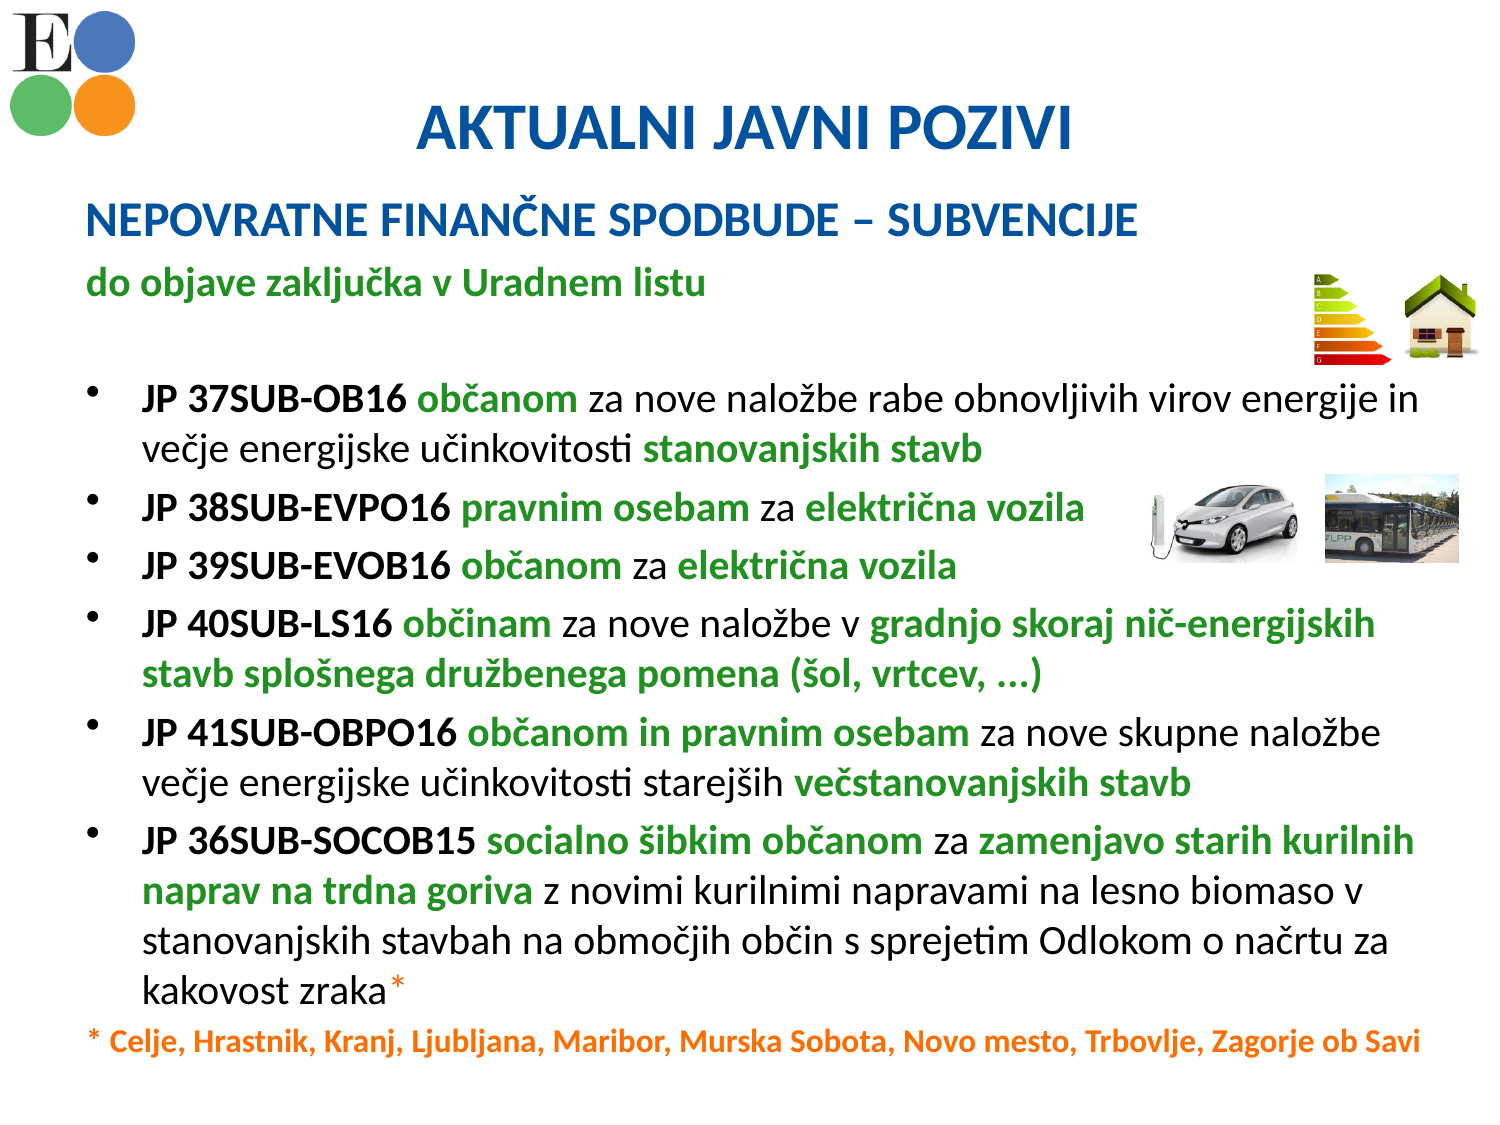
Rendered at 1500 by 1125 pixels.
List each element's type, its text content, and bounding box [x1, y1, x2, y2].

picture [1310, 270, 1489, 371]
picture [1148, 462, 1309, 563]
picture [1325, 473, 1459, 563]
picture [10, 11, 135, 136]
list NEPOVRATNE FINANČNE SPODBUDE – SUBVENCIJE do objave zaključka v Uradnem listu JP 37SUB-OB16 občanom za nove naložbe rabe obnovljivih virov energije in večje energijske učinkovitosti stanovanjskih stavb JP 38SUB-EVPO16 pravnim osebam za električna vozila JP 39SUB-EVOB16 občanom za električna vozila JP 40SUB-LS16 občinam za nove naložbe v gradnjo skoraj nič-energijskih stavb splošnega družbenega pomena (šol, vrtcev, ...) JP 41SUB-OBPO16 občanom in pravnim osebam za nove skupne naložbe večje energijske učinkovitosti starejših večstanovanjskih stavb JP 36SUB-SOCOB15 socialno šibkim občanom za zamenjavo starih kurilnih naprav na trdna goriva z novimi kurilnimi napravami na lesno biomaso v stanovanjskih stavbah na območjih občin s sprejetim Odlokom o načrtu za kakovost zraka* * Celje, Hrastnik, Kranj, Ljubljana, Maribor, Murska Sobota, Novo mesto, Trbovlje, Zagorje ob Savi [70, 178, 1470, 1050]
title AKTUALNI JAVNI POZIVI [70, 75, 1421, 178]
